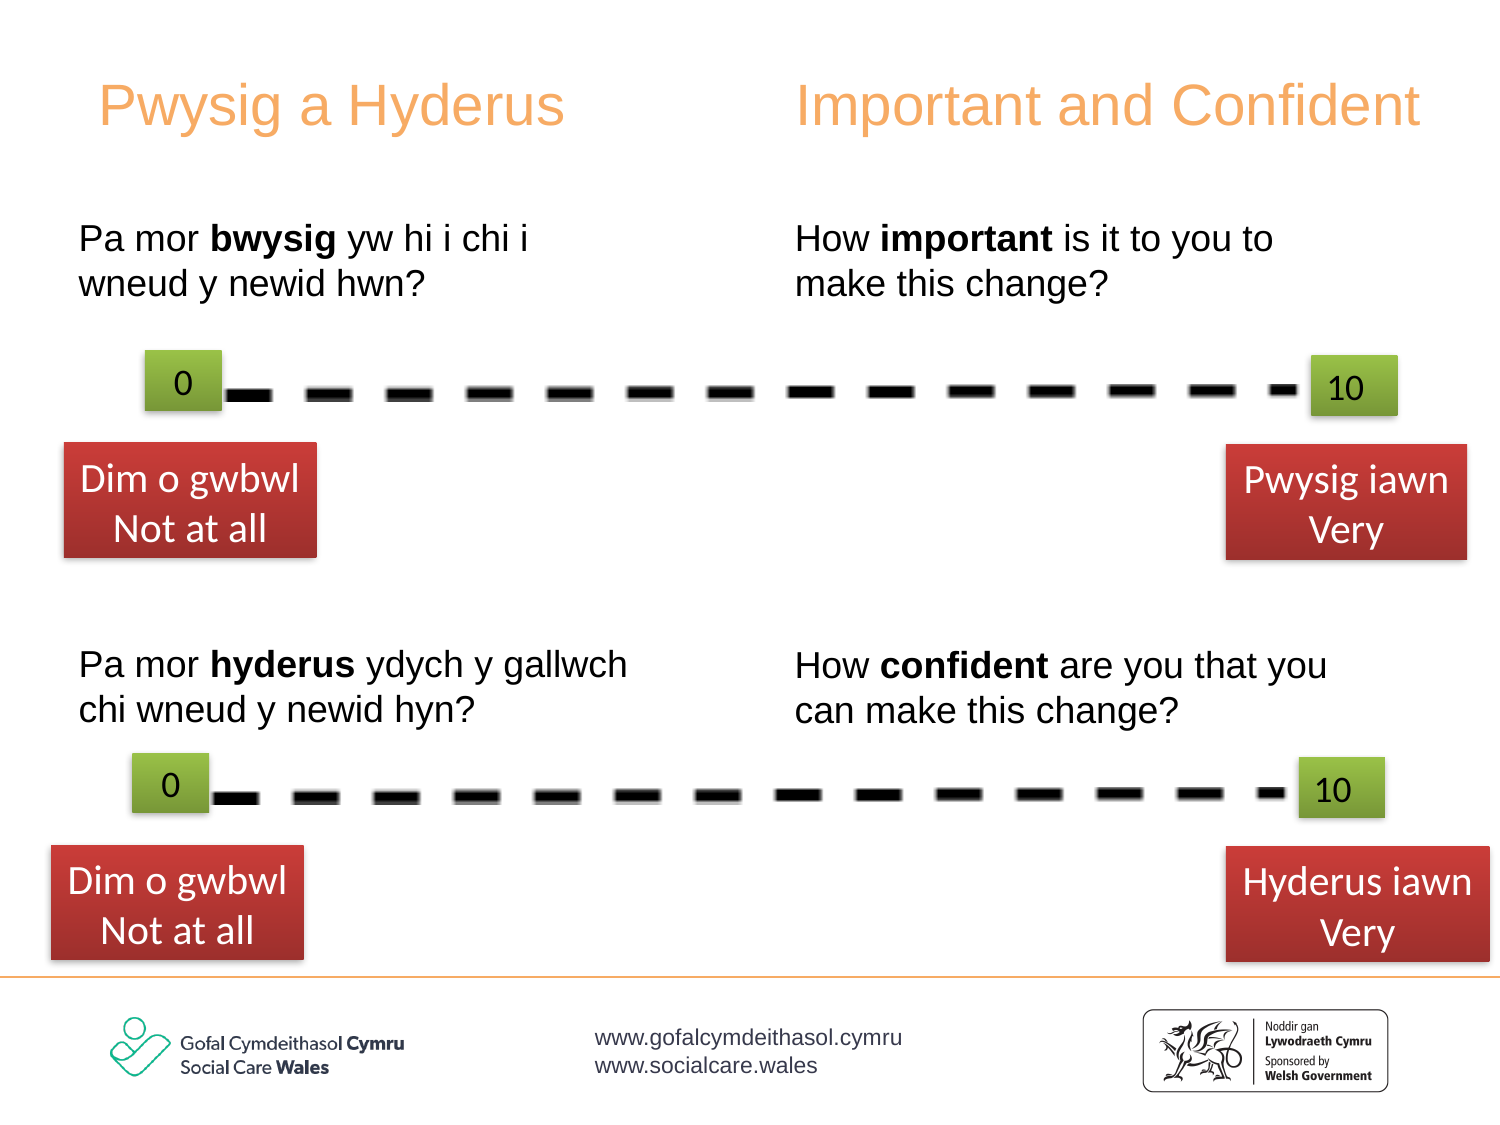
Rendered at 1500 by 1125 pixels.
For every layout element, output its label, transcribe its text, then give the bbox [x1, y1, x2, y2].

text_box 0 [132, 753, 210, 813]
picture [209, 787, 1291, 805]
text_box 10 [1311, 355, 1398, 416]
list Pwysig a Hyderus [83, 67, 637, 154]
text_box How confident are you that you can make this change? [779, 633, 1346, 739]
text_box Hyderus iawn Very [1225, 846, 1490, 962]
text_box 0 [144, 350, 222, 411]
text_box Dim o gwbwl Not at all [51, 845, 304, 960]
text_box Pa mor hyderus ydych y gallwch chi wneud y newid hyn? [63, 632, 647, 738]
text_box Dim o gwbwl Not at all [63, 442, 317, 558]
text_box Pa mor bwysig yw hi i chi i wneud y newid hwn? [63, 206, 647, 312]
picture [222, 384, 1303, 403]
text_box Pwysig iawn Very [1225, 444, 1468, 560]
picture [1137, 995, 1395, 1106]
text_box How important is it to you to make this change? [779, 206, 1312, 312]
text_box Important and Confident [779, 67, 1468, 237]
text_box 10 [1298, 757, 1385, 818]
